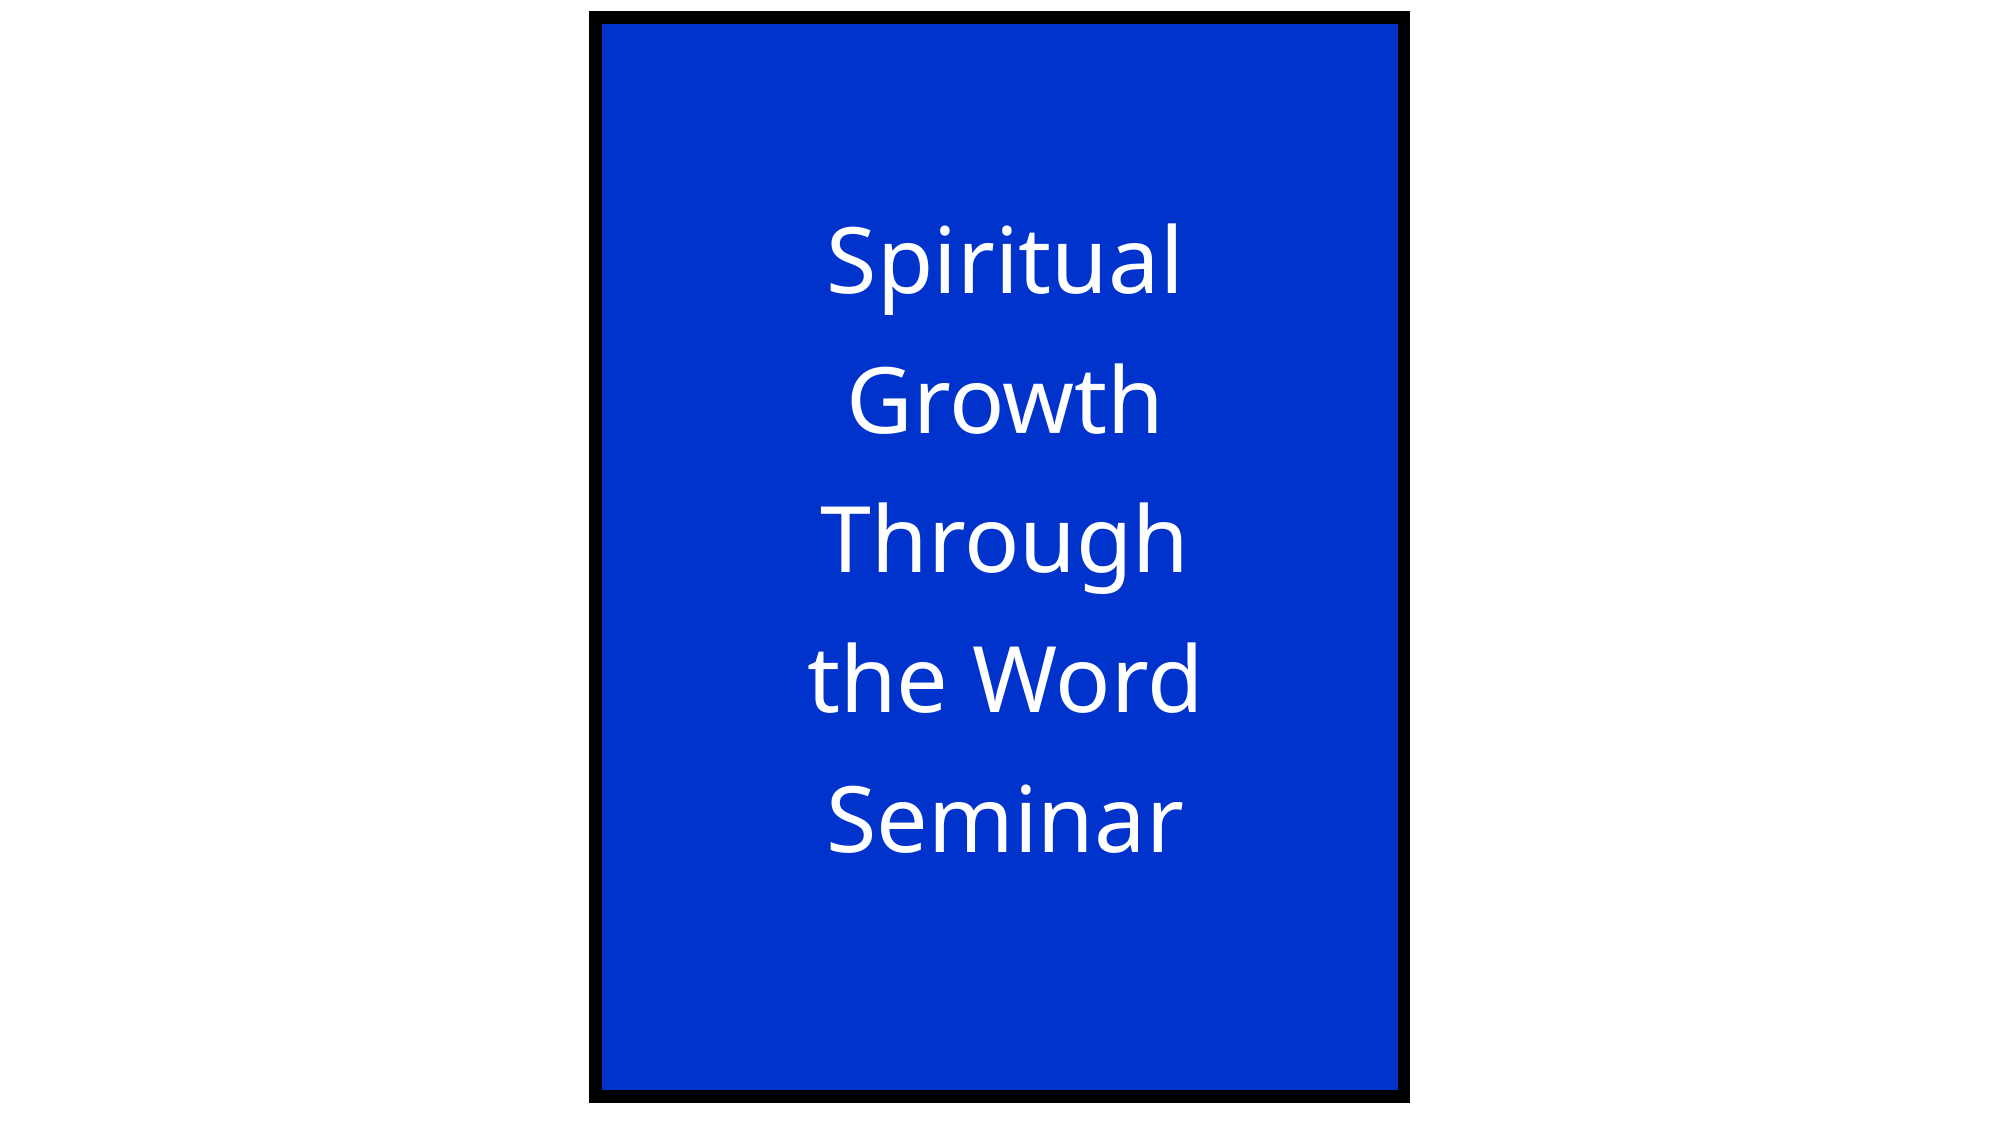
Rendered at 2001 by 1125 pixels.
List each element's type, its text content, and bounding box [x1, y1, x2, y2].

text_box [595, 17, 1405, 1097]
text_box Spiritual Growth Through the Word Seminar [792, 194, 1219, 879]
